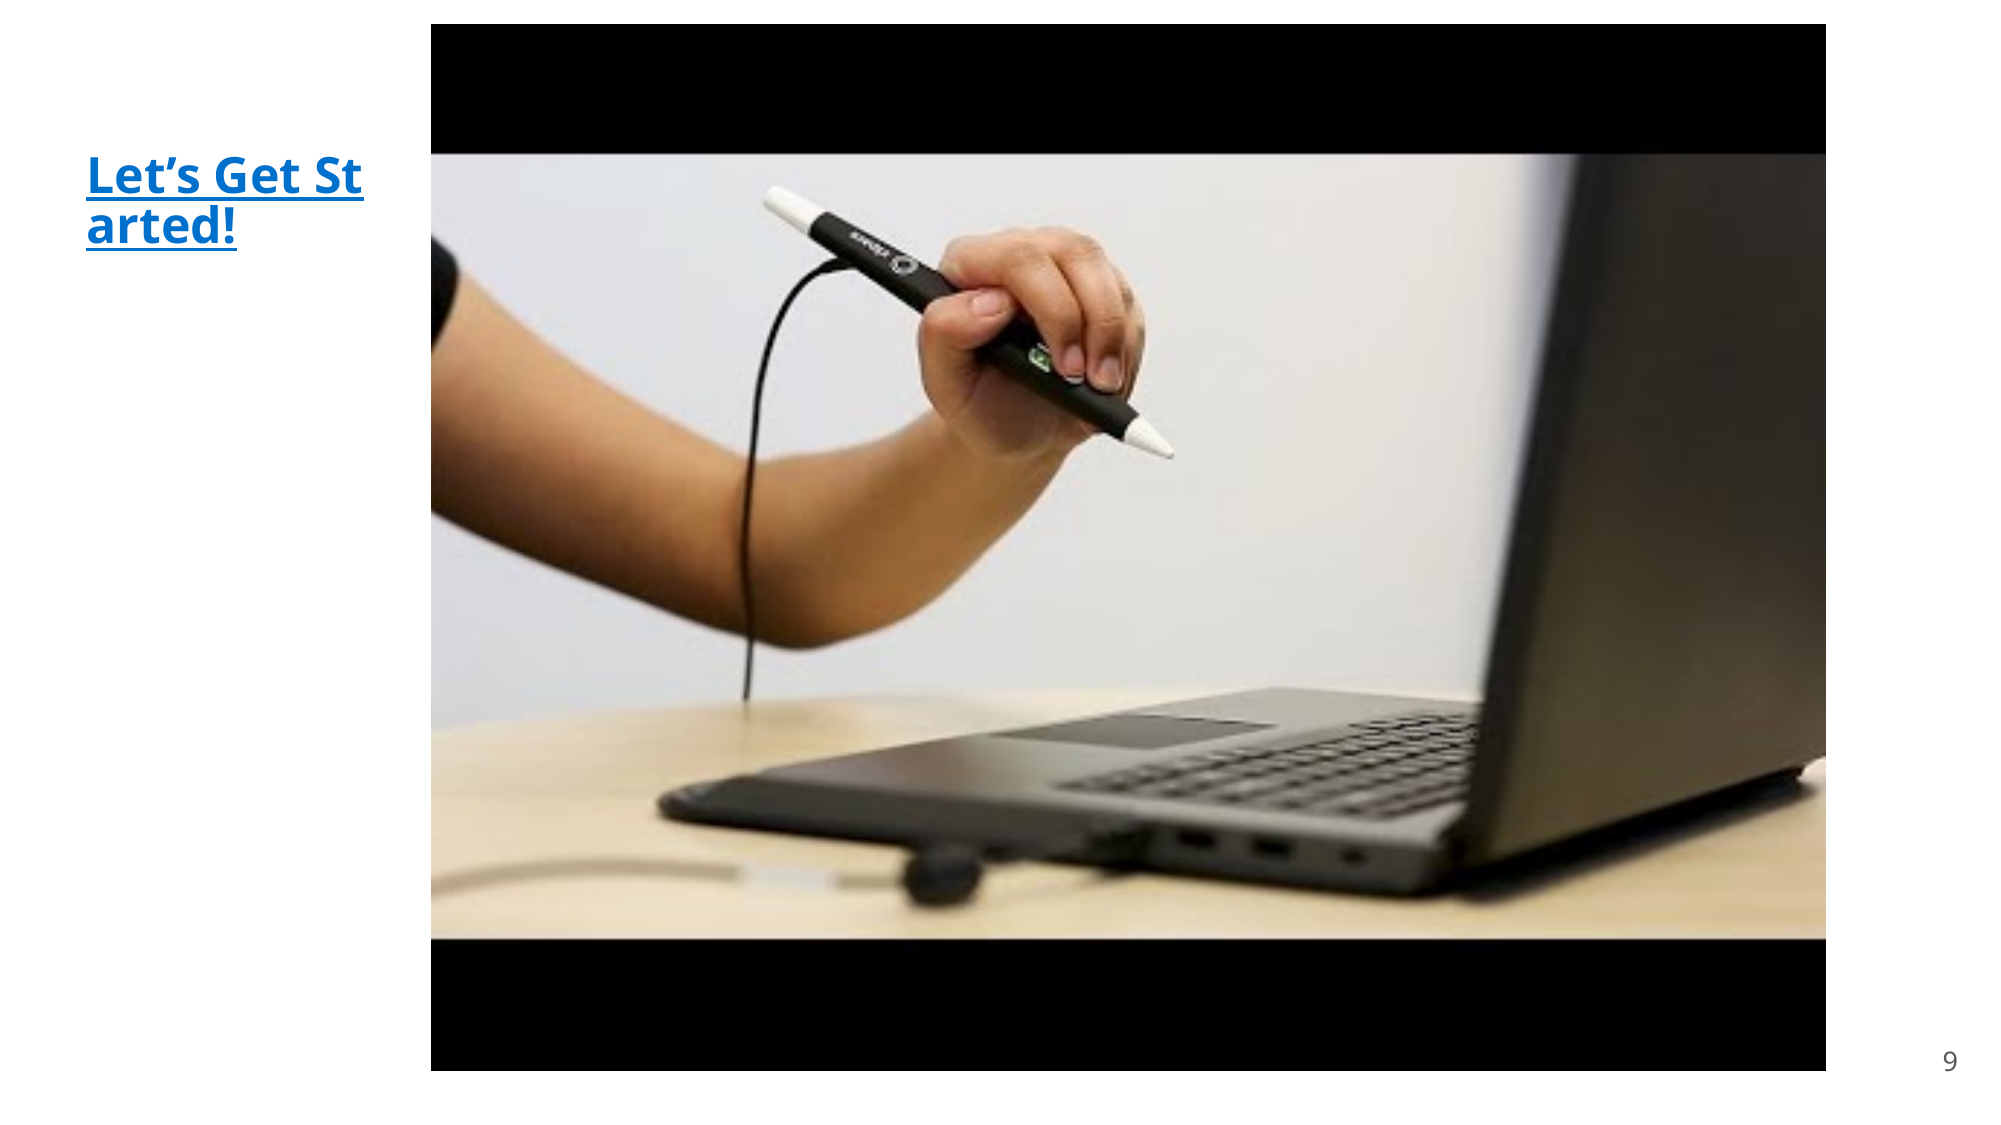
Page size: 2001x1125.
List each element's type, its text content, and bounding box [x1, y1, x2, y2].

title Let’s Get Started! [71, 68, 407, 561]
picture [431, 24, 1827, 1072]
slide_number 9 [1853, 1019, 1974, 1106]
